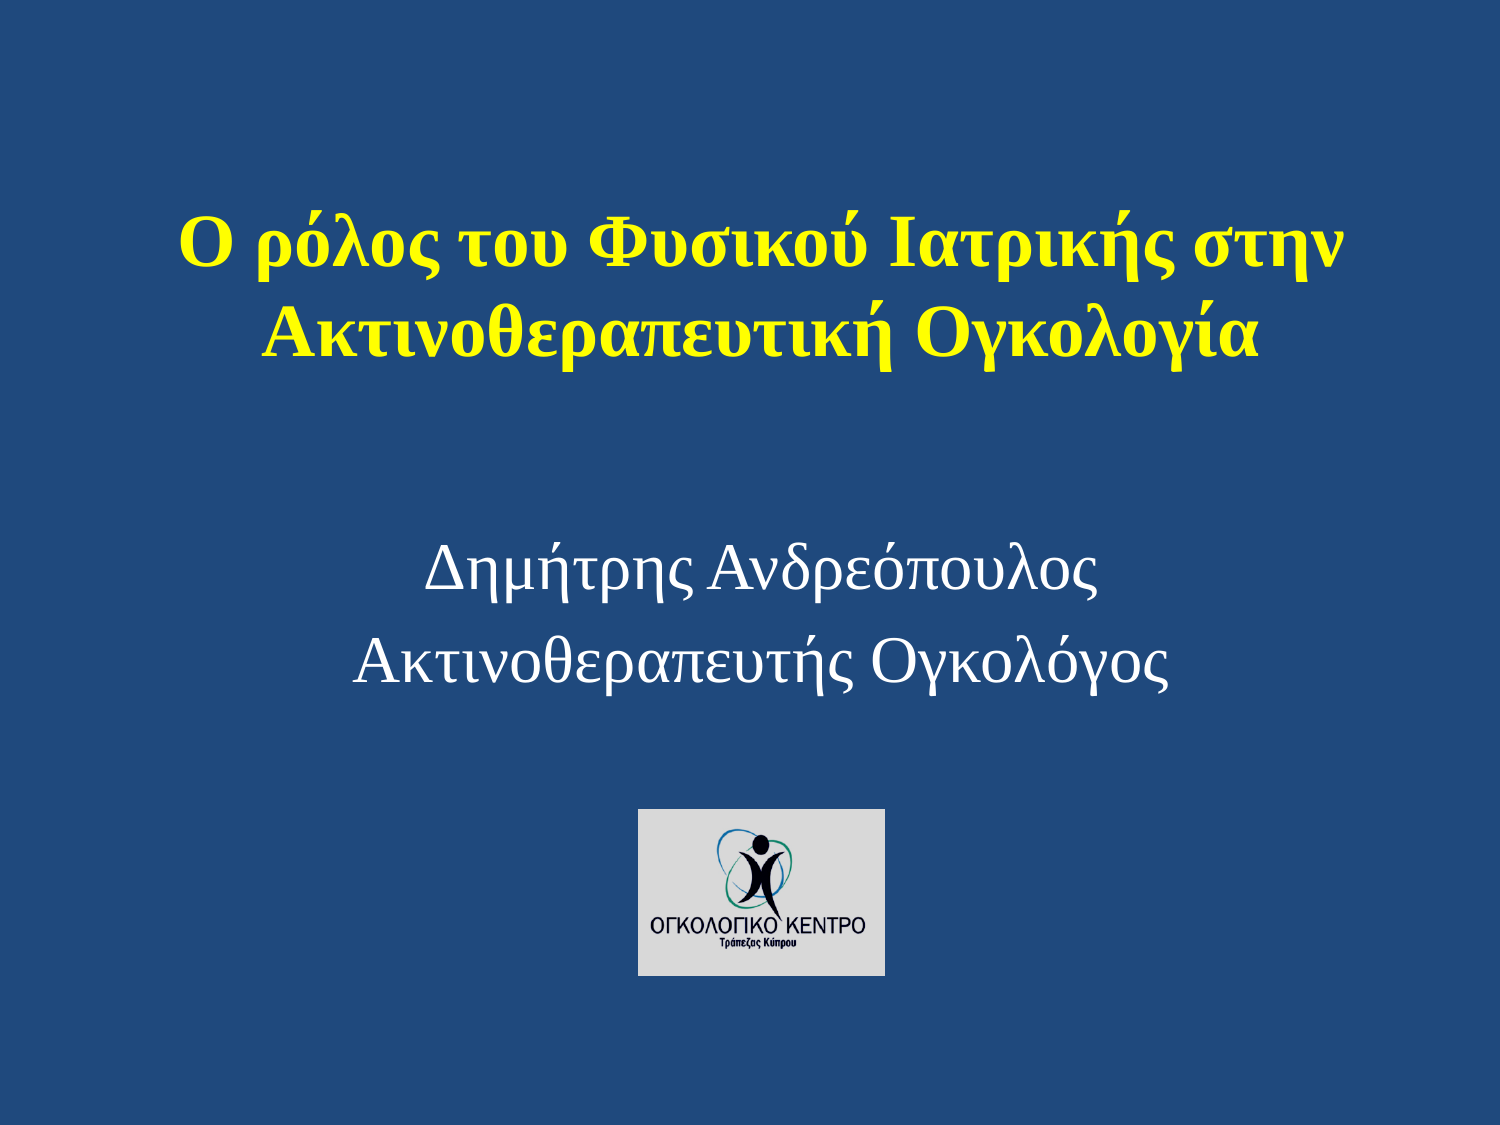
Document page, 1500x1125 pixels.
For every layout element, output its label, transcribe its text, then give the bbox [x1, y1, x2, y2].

subtitle Δημήτρης Ανδρεόπουλος Ακτινοθεραπευτής Ογκολόγος [236, 515, 1287, 878]
picture [638, 809, 885, 977]
title Ο ρόλος του Φυσικού Ιατρικής στην Ακτινοθεραπευτική Ογκολογία [123, 160, 1399, 402]
